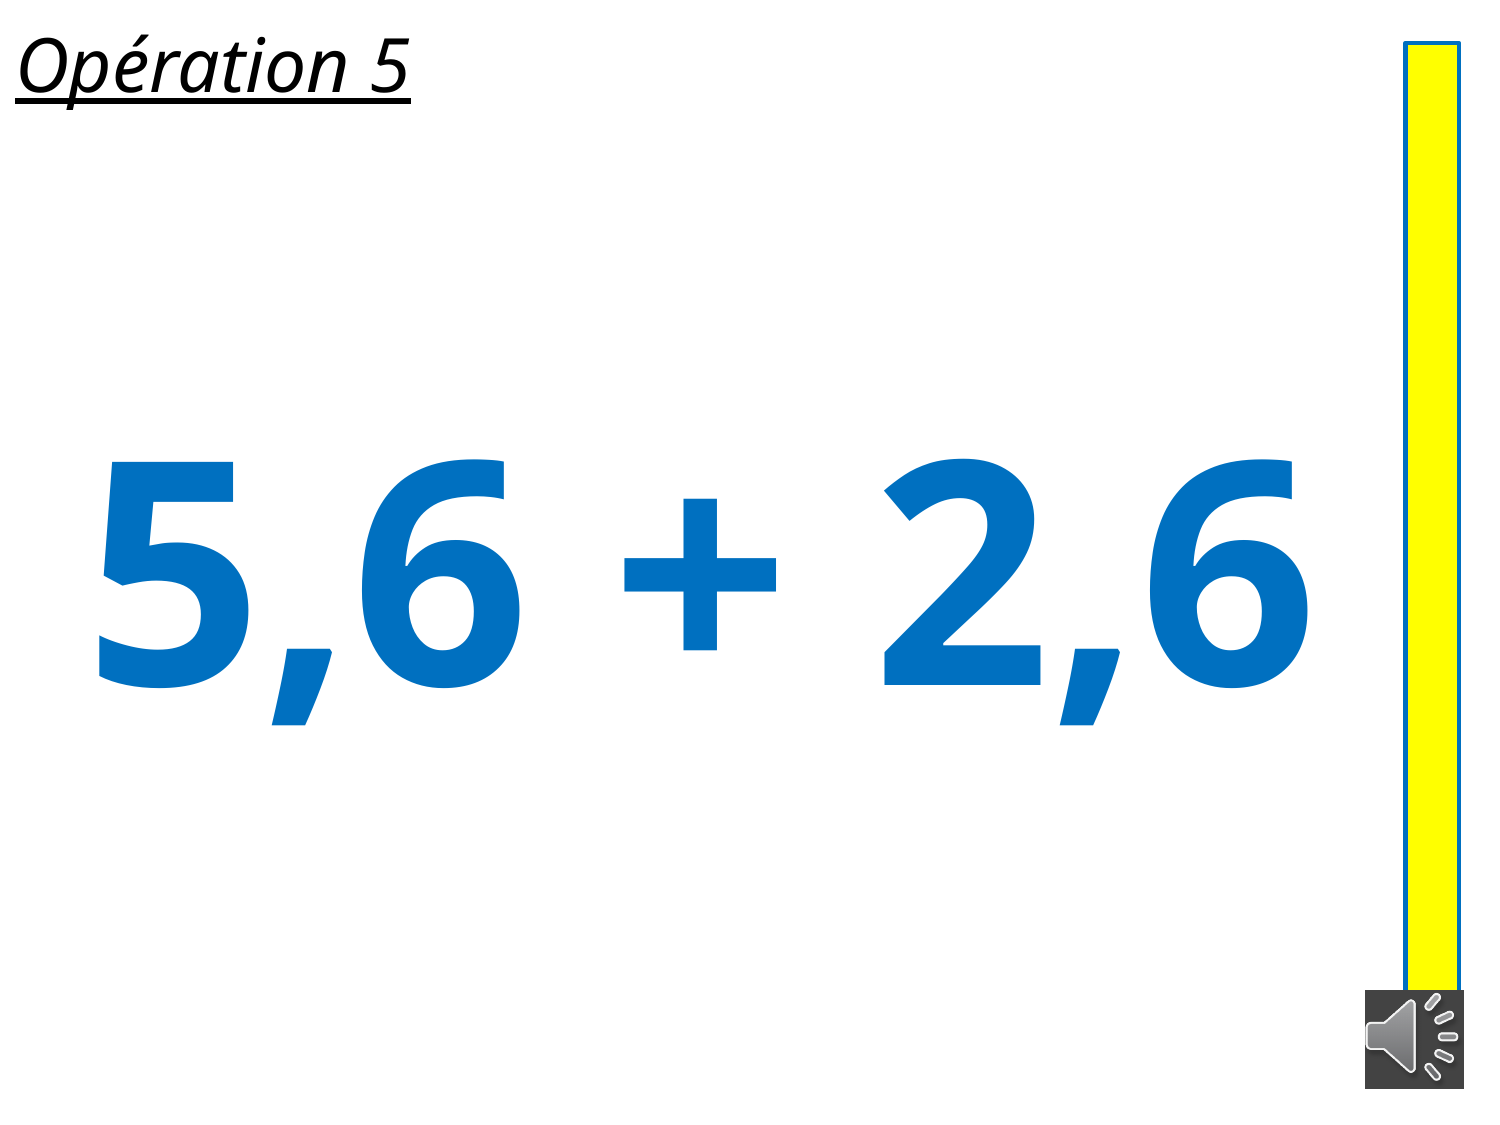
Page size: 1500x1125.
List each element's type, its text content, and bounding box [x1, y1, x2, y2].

text_box 5,6 + 2,6 [0, 365, 1403, 756]
title Opération 5 [0, 0, 502, 126]
text_box [1403, 41, 1461, 987]
picture [1364, 989, 1465, 1090]
